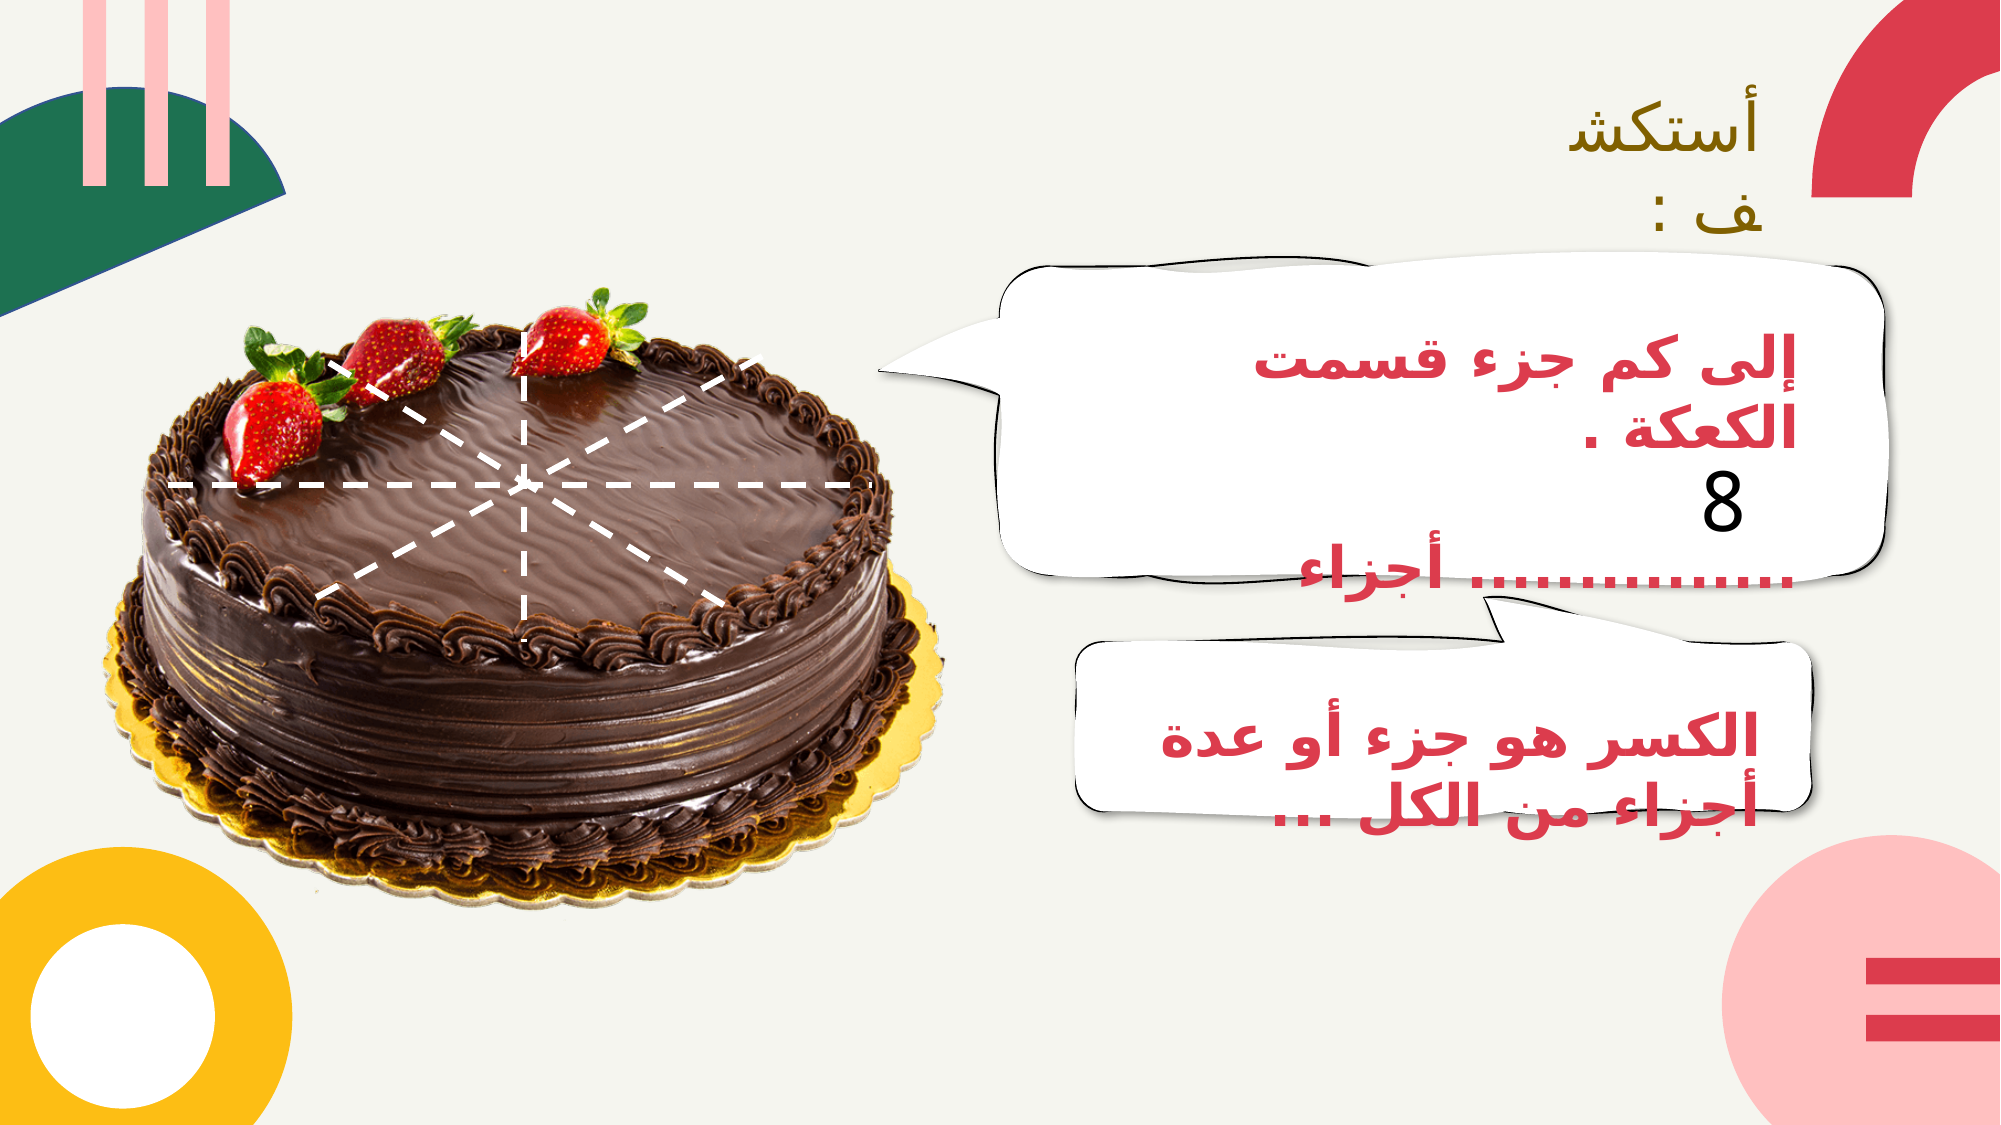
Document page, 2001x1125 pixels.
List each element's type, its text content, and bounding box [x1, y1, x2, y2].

text_box [1865, 1014, 2000, 1042]
text_box [0, 86, 287, 318]
text_box [966, 251, 1889, 580]
text_box 8 [1581, 440, 1761, 556]
text_box [1074, 595, 1815, 813]
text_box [304, 356, 318, 604]
text_box [82, 0, 107, 187]
text_box إلى كم جزء قسمت الكعكة . ............... أجزاء [1069, 312, 1815, 608]
text_box [1720, 834, 2000, 1125]
picture [82, 287, 966, 921]
text_box الكسر هو جزء أو عدة أجزاء من الكل ... [1069, 690, 1776, 846]
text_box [318, 356, 724, 606]
text_box [143, 0, 169, 187]
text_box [0, 846, 293, 1125]
text_box [205, 0, 231, 187]
text_box [1810, 0, 2000, 199]
text_box [1865, 957, 2000, 985]
text_box أستكشف : [1520, 77, 1776, 253]
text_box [724, 356, 763, 604]
